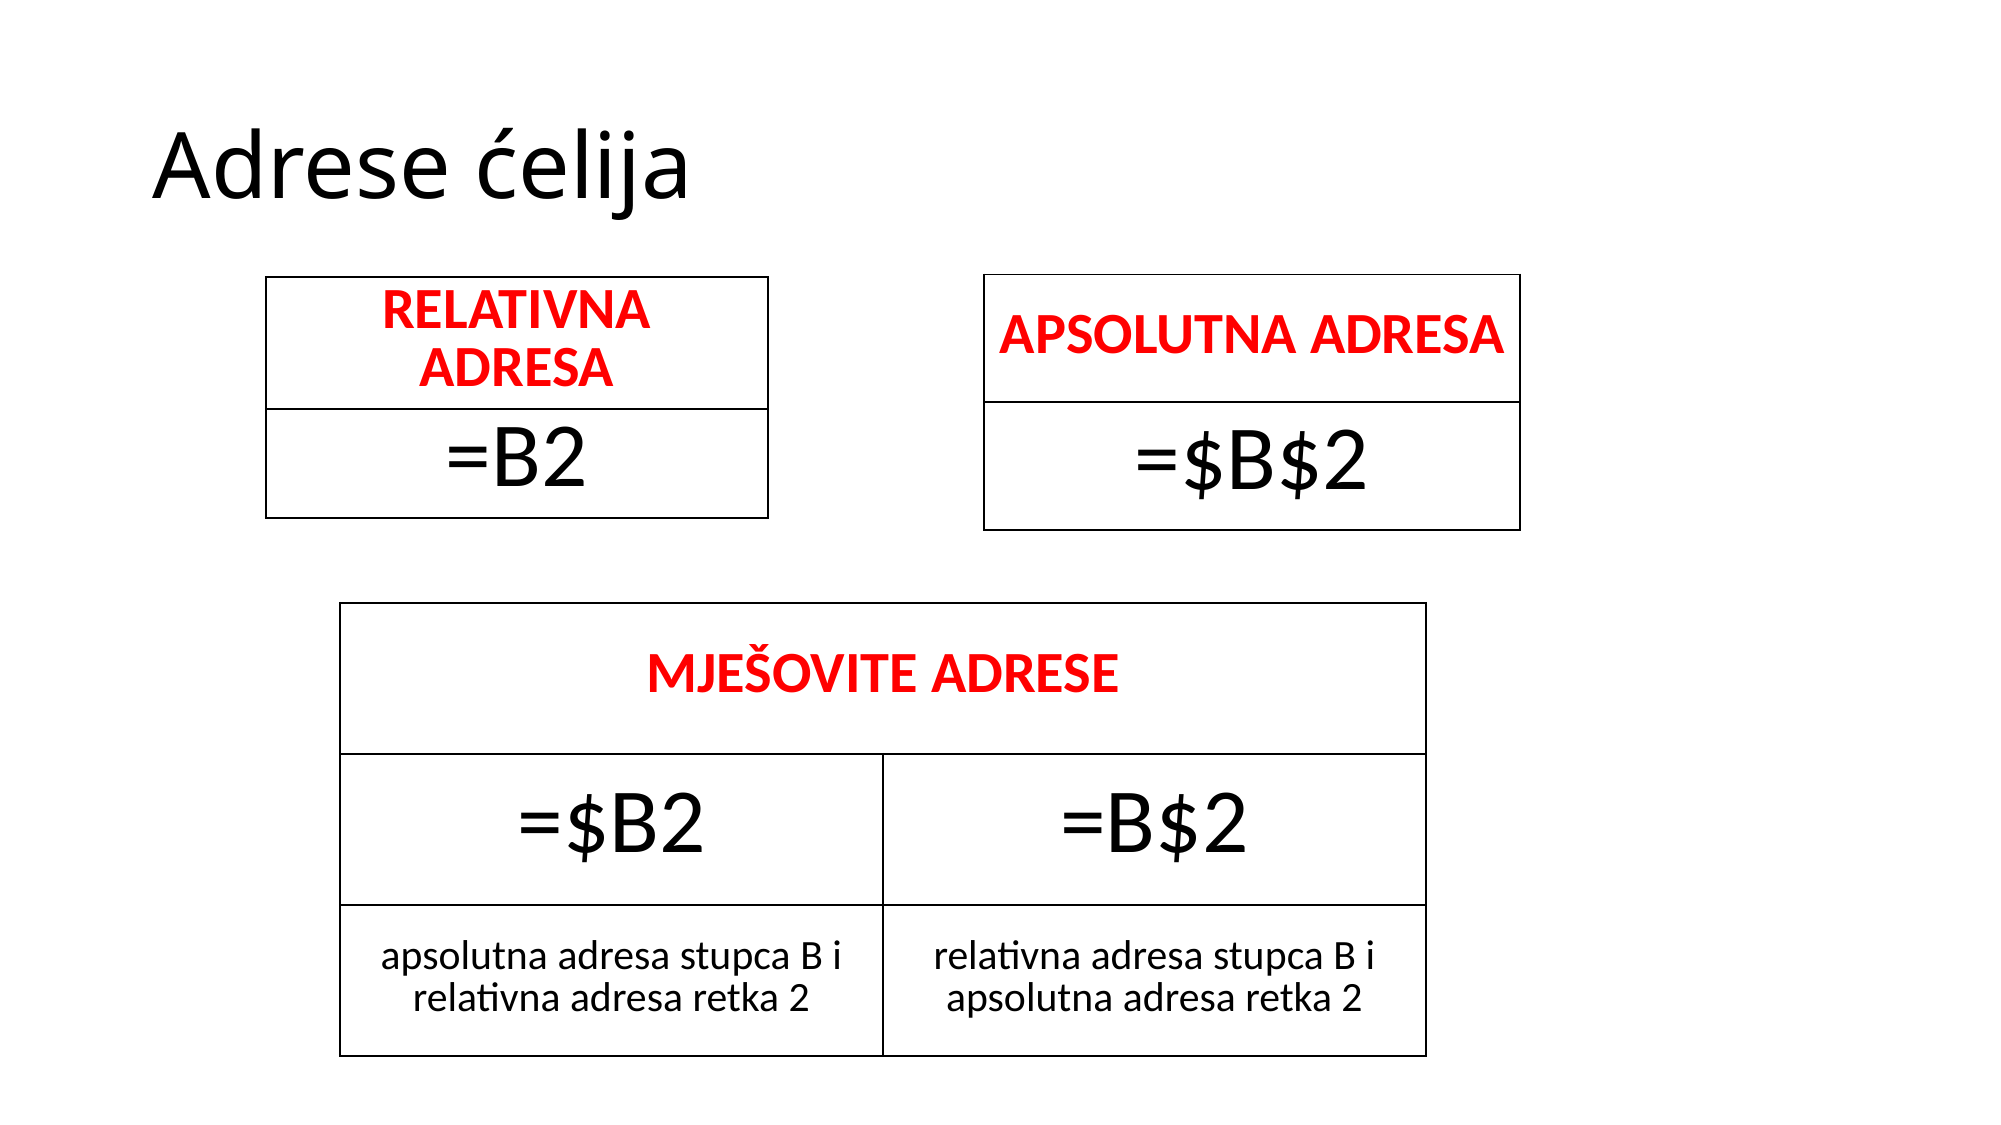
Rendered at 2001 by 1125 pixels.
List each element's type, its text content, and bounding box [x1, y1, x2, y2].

table_header RELATIVNA ADRESA [267, 278, 767, 408]
title Adrese ćelija [137, 59, 1863, 278]
table_cell =B$2 [884, 755, 1425, 904]
table_cell =$B2 [341, 755, 882, 904]
table_cell =$B$2 [985, 403, 1519, 529]
table_cell =B2 [267, 410, 767, 517]
table_header MJEŠOVITE ADRESE [341, 604, 1425, 753]
table_cell relativna adresa stupca B i apsolutna adresa retka 2 [884, 906, 1425, 1055]
table_header APSOLUTNA ADRESA [985, 275, 1519, 401]
table_cell apsolutna adresa stupca B i relativna adresa retka 2 [341, 906, 882, 1055]
